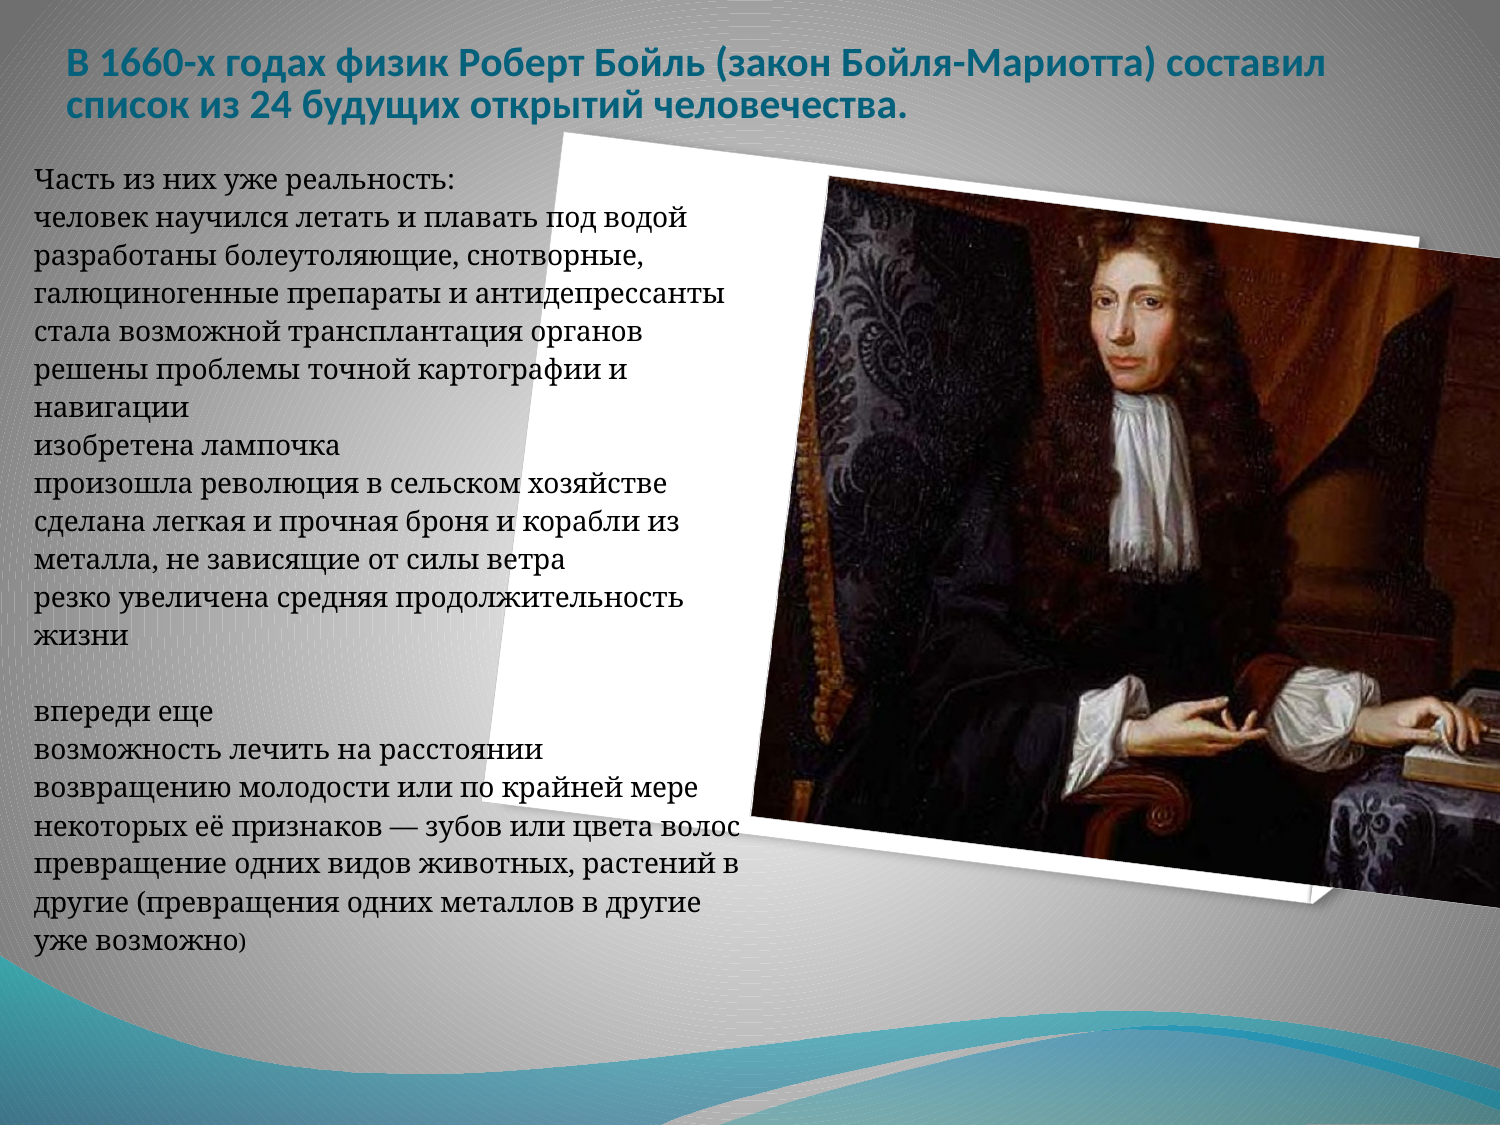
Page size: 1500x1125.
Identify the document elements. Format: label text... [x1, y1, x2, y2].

title В 1660-х годах физик Роберт Бойль (закон Бойля-Мариотта) составил список из 24 будущих открытий человечества. [58, 0, 1418, 137]
picture [752, 579, 781, 819]
picture [1232, 874, 1500, 907]
picture [786, 177, 1500, 865]
list Часть из них уже реальность: человек научился летать и плавать под водой разработаны болеутоляющие, снотворные, галюциногенные препараты и антидепрессанты стала возможной трансплантация органов решены проблемы точной картографии и навигации изобретена лампочка произошла революция в сельском хозяйстве сделана легкая и прочная броня и корабли из металла, не зависящие от силы ветра резко увеличена средняя продолжительность жизни впереди еще возможность лечить на расстоянии возвращению молодости или по крайней мере некоторых её признаков — зубов или цвета волос превращение одних видов животных, растений в другие (превращения одних металлов в другие уже возможно) [23, 152, 750, 1008]
